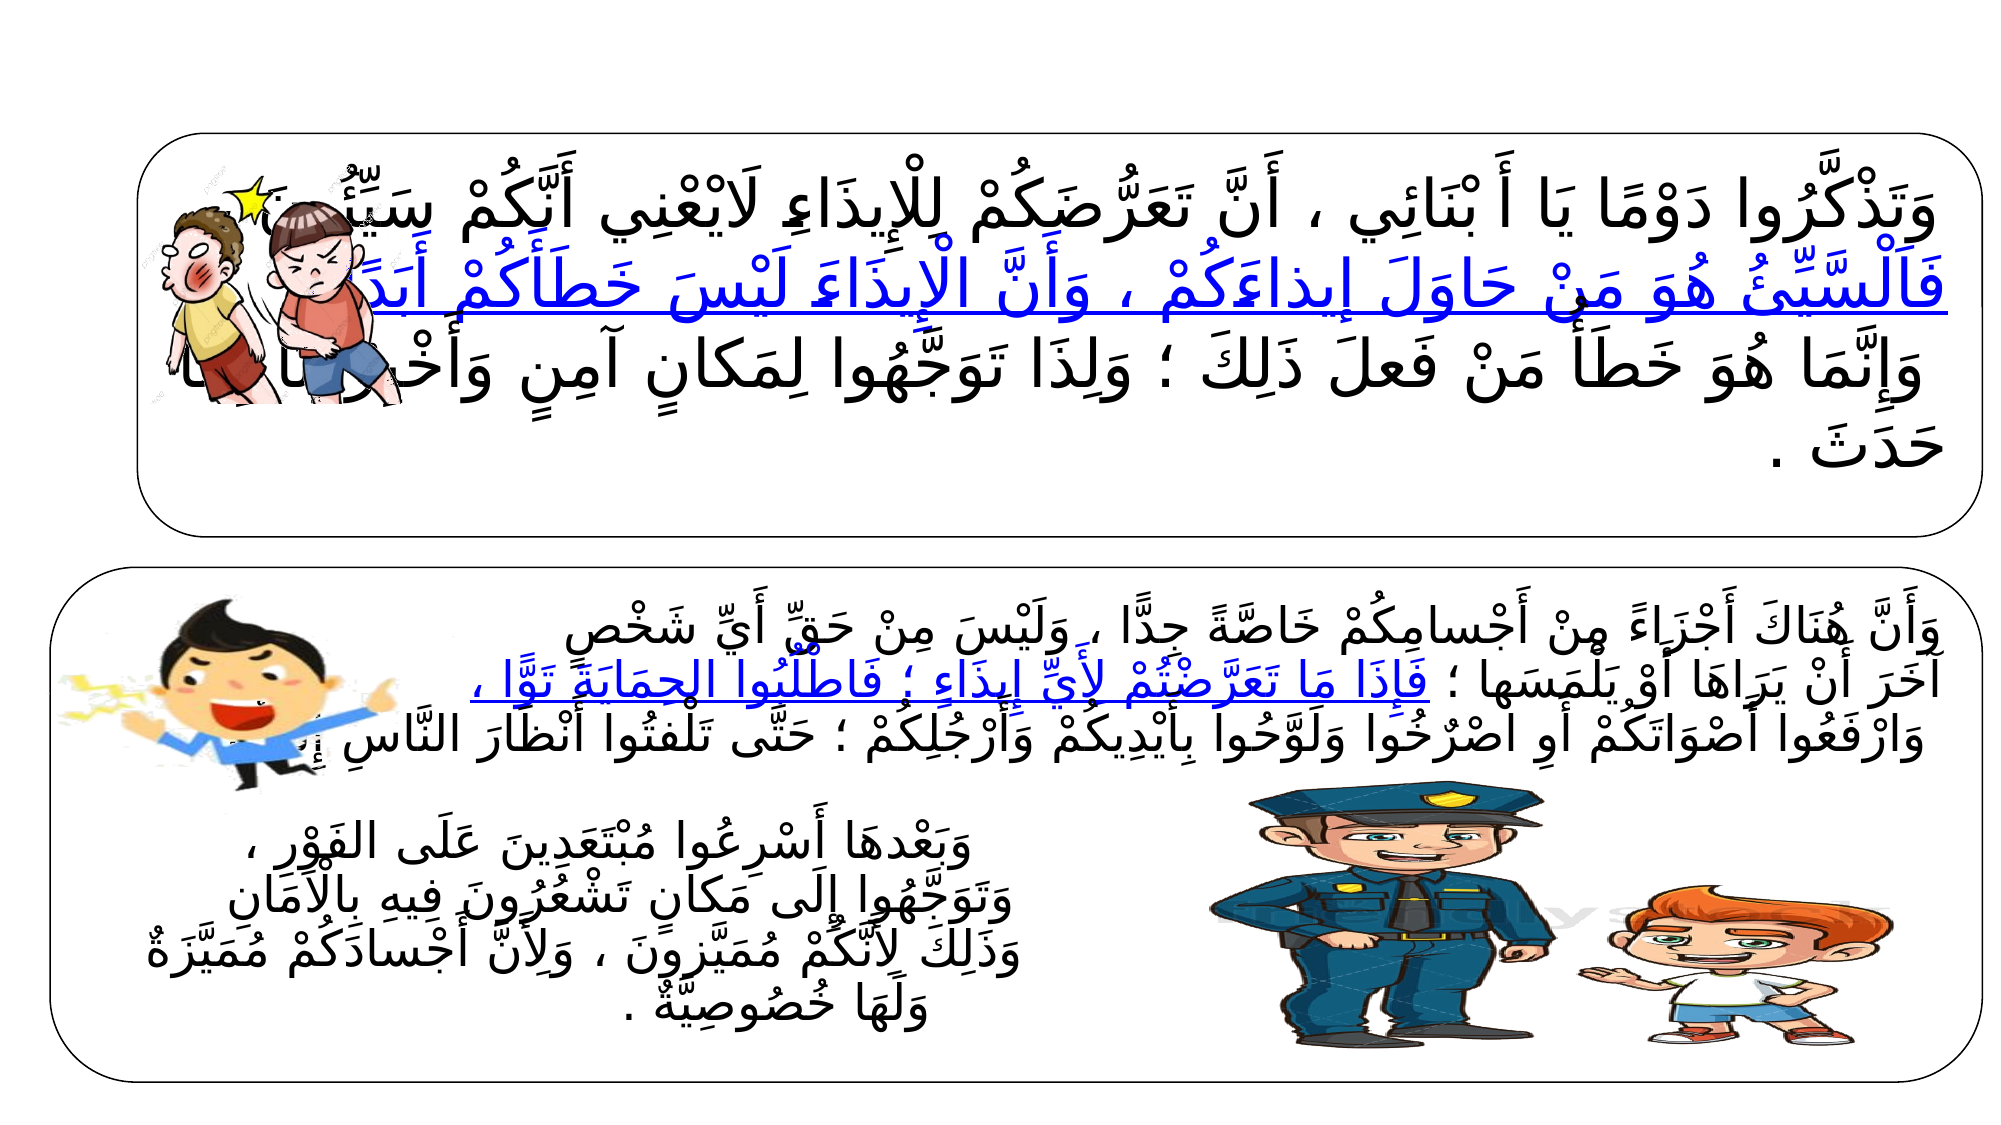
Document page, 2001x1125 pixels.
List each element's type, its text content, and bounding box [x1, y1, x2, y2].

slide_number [137, 1042, 588, 1103]
text_box وَأَنَّ هُنَاكَ أَجْزَاءً مِنْ أَجْسامِكُمْ خَاصَّةً جِدًّا ، وَلَيْسَ مِنْ حَقِّ أَيِّ شَخْصٍ آخَرَ أَنْ يَرَاهَا أَوْ يَلْمَسَها ؛ فَإِذَا مَا تَعَرَّضْتُمْ لِأَيِّ إِيذَاءٍ ؛ فَاطْلُبُوا الحِمَايَةَ تَوًّا ، وَارْفَعُوا أَصْوَاتَكُمْ أَوِ اصْرٌخُوا وَلَوَّحُوا بِأَيْدِيكُمْ وَأَرْجُلِكُمْ ؛ حَتَّى تَلْفتُوا أَنْظَارَ النَّاسِ إِلَيْكُمْ وَبَعْدهَا أَسْرِعُوا مُبْتَعَدِينَ عَلَى الفَوْرِ ، وَتَوَجَّهُوا إِلَى مَكانٍ تَشْعُرُونَ فِيهِ بِالْاَمَانِ وَذَلِكَ لِأَنَّكُمْ مُمَيَّزونَ ، وَلِأَنَّ أَجْسادَكُمْ مُمَيَّزَةٌ وَلَهَا خُصُوصِيَّةٌ . [50, 567, 1983, 1083]
picture [137, 160, 401, 404]
slide_number 5 [1412, 1060, 1863, 1103]
text_box وَتَذْكَّرُوا دَوْمًا يَا أَ بْنَائِي ، أَنَّ تَعَرُّضَكُمْ لِلْإِيذَاءِ لَايْعْنِي أَنَّكُمْ سَيِّئُونَ ، فَاَلْسَّيِّئُ هُوَ مَنْ حَاوَلَ إيذاءَكُمْ ، وَأَنَّ الْإِيذَاءَ لَيْسَ خَطَأَكُمْ أَبَدًا ، وَإِنَّمَا هُوَ خَطَأُ مَنْ فَعلَ ذَلِكَ ؛ وَلِذَا تَوَجَّهُوا لِمَكانٍ آمِنٍ وَأَخْبِرُونَا بِمَا حَدَثَ . [137, 133, 1983, 537]
picture [0, 567, 496, 835]
picture [1180, 769, 1924, 1060]
